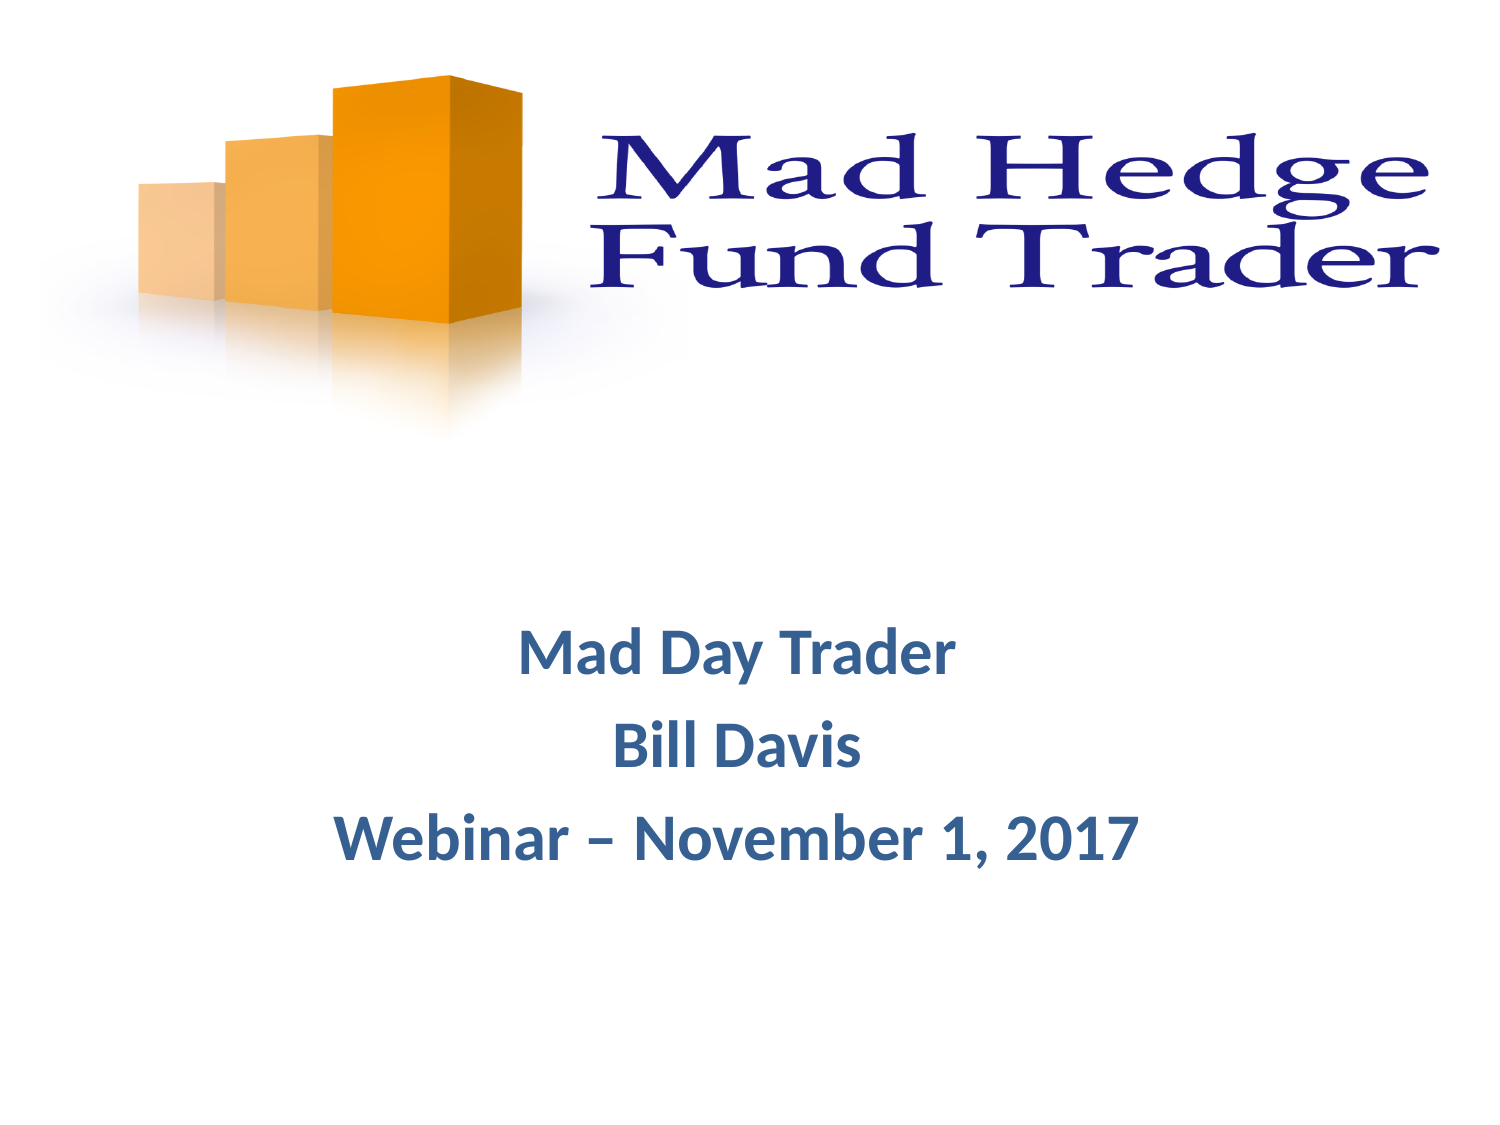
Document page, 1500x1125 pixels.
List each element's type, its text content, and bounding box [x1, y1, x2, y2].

picture [38, 37, 1463, 451]
subtitle Mad Day Trader Bill Davis Webinar – November 1, 2017 [62, 600, 1413, 1063]
